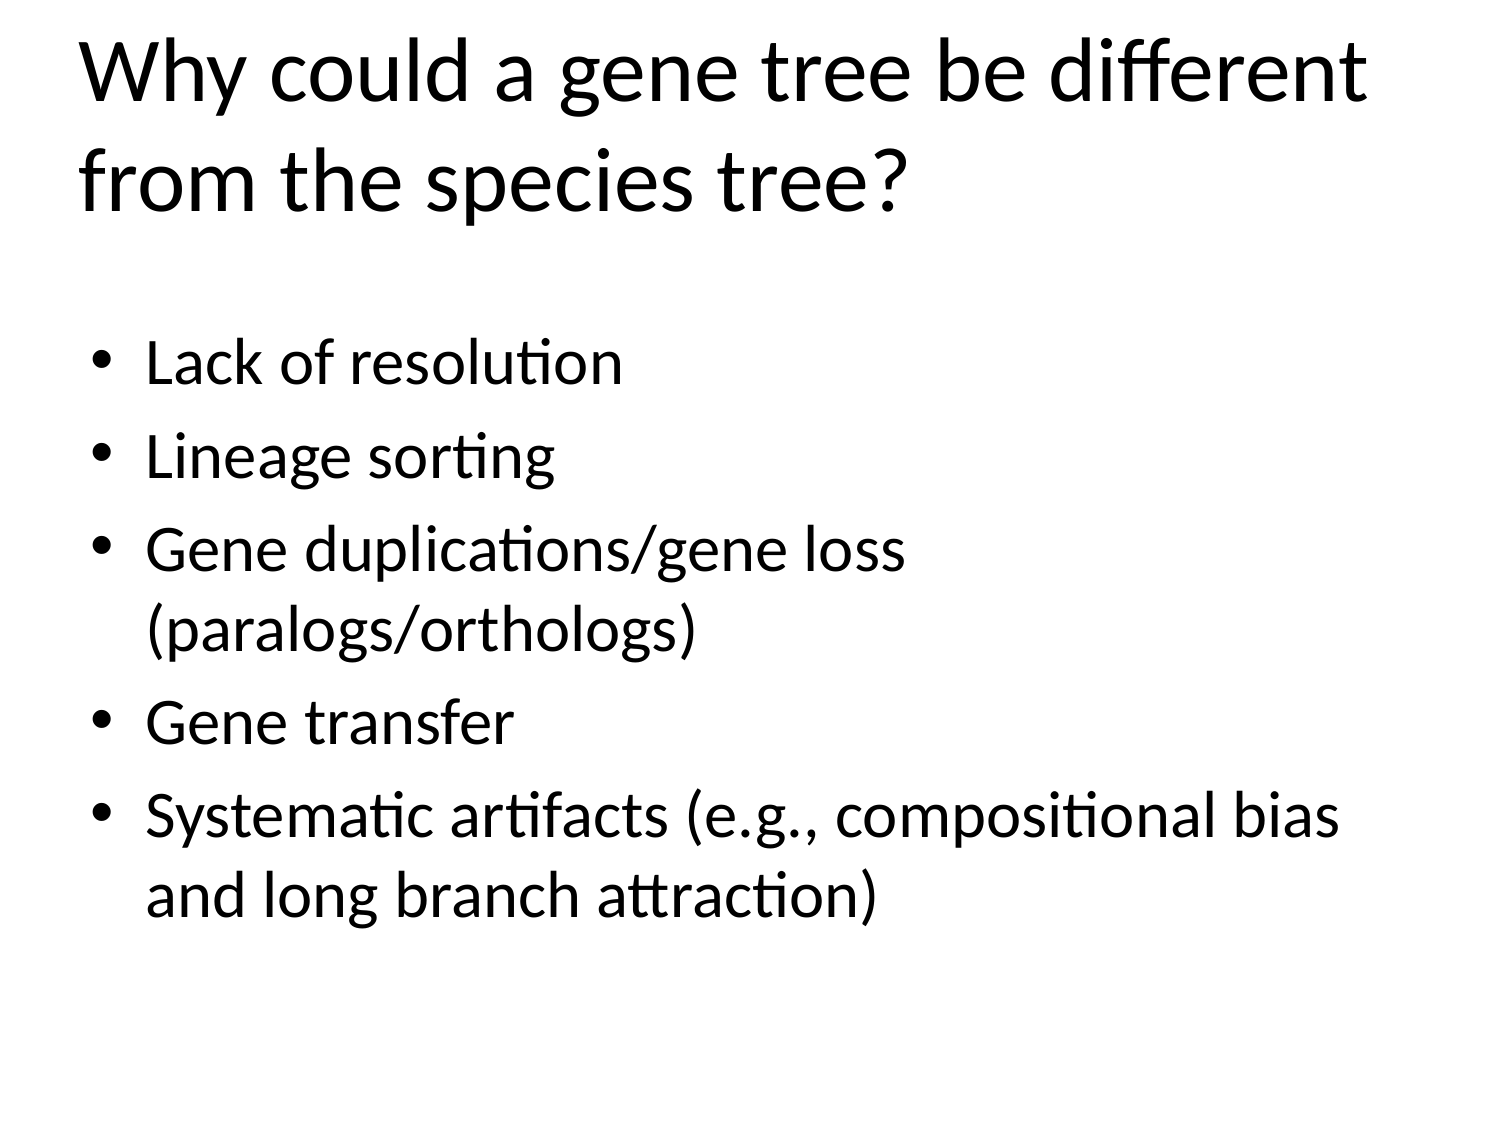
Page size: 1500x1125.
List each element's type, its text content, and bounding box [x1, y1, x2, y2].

title Why could a gene tree be different from the species tree? [64, 61, 1425, 289]
list Lack of resolution Lineage sorting Gene duplications/gene loss (paralogs/orthologs) Gene transfer Systematic artifacts (e.g., compositional bias and long branch attraction) [75, 310, 1425, 1054]
